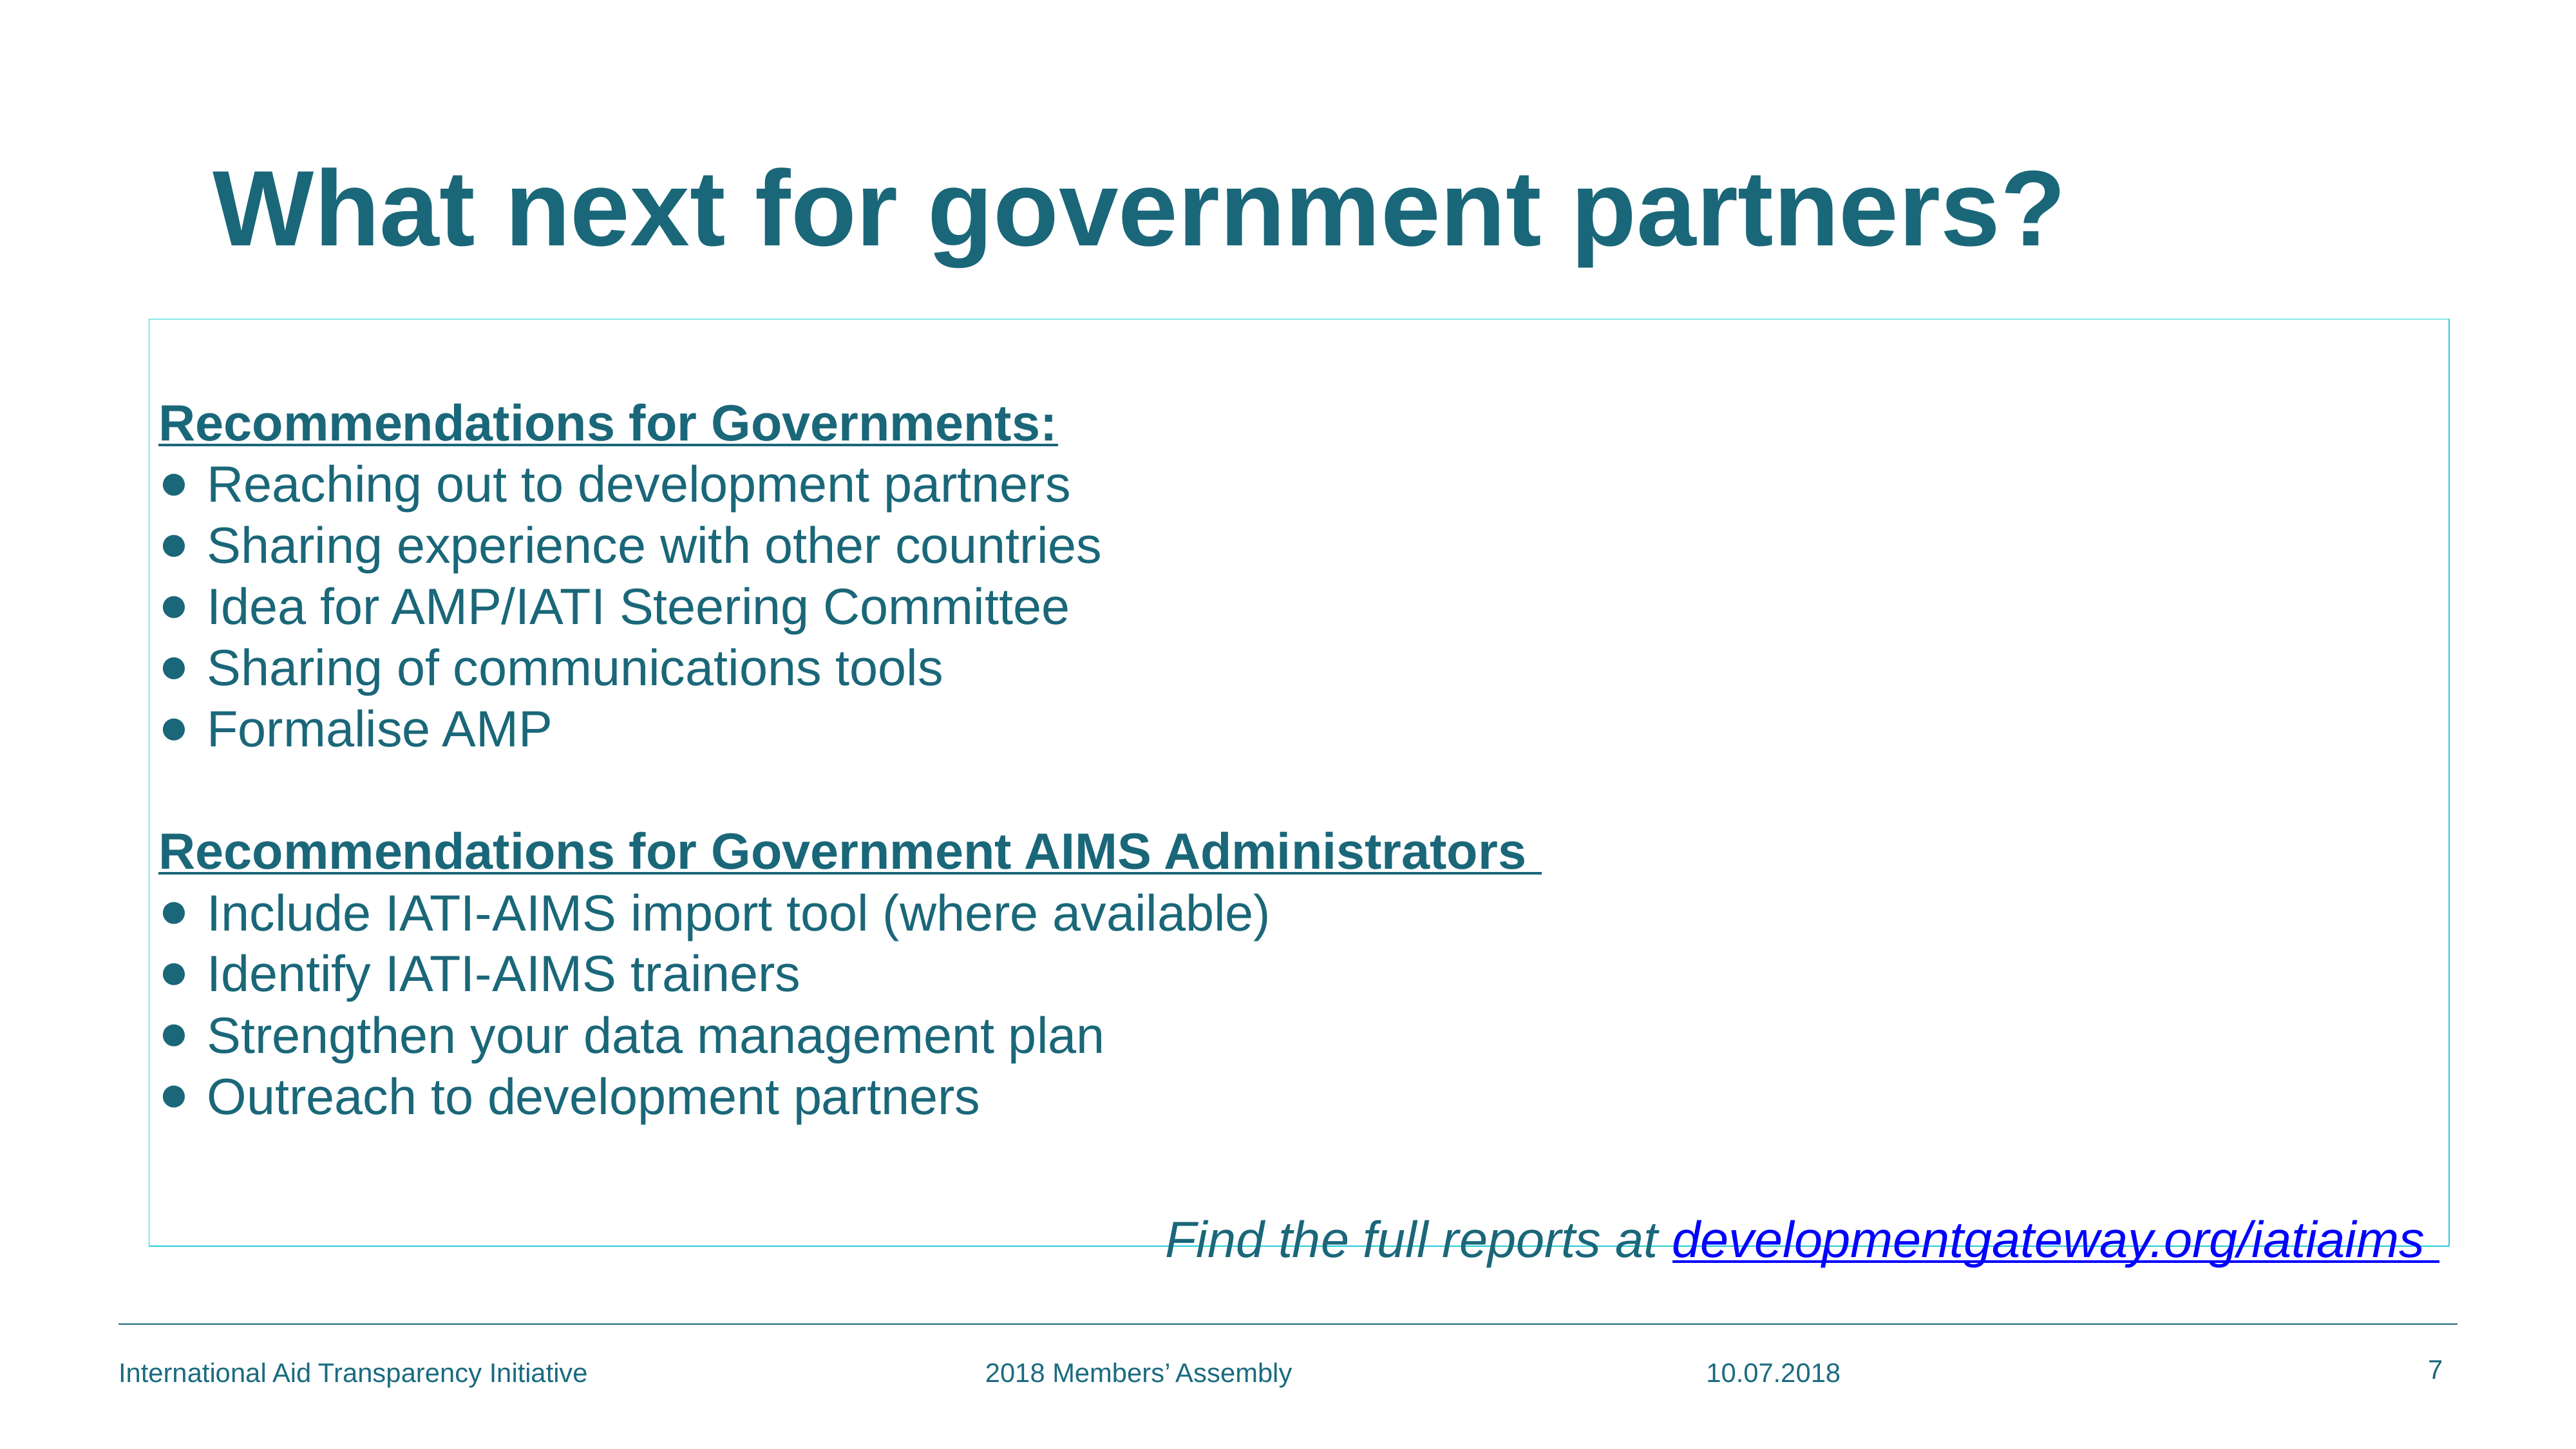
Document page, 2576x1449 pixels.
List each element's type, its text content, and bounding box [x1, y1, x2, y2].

text_box Recommendations for Governments: Reaching out to development partners Sharing experience with other countries Idea for AMP/IATI Steering Committee Sharing of communications tools Formalise AMP Recommendations for Government AIMS Administrators Include IATI-AIMS import tool (where available) Identify IATI-AIMS trainers Strengthen your data management plan Outreach to development partners Find the full reports at developmentgateway.org/iatiaims [149, 319, 2449, 1247]
slide_number 7 [2414, 1347, 2457, 1388]
text_box What next for government partners? [207, 77, 2200, 235]
